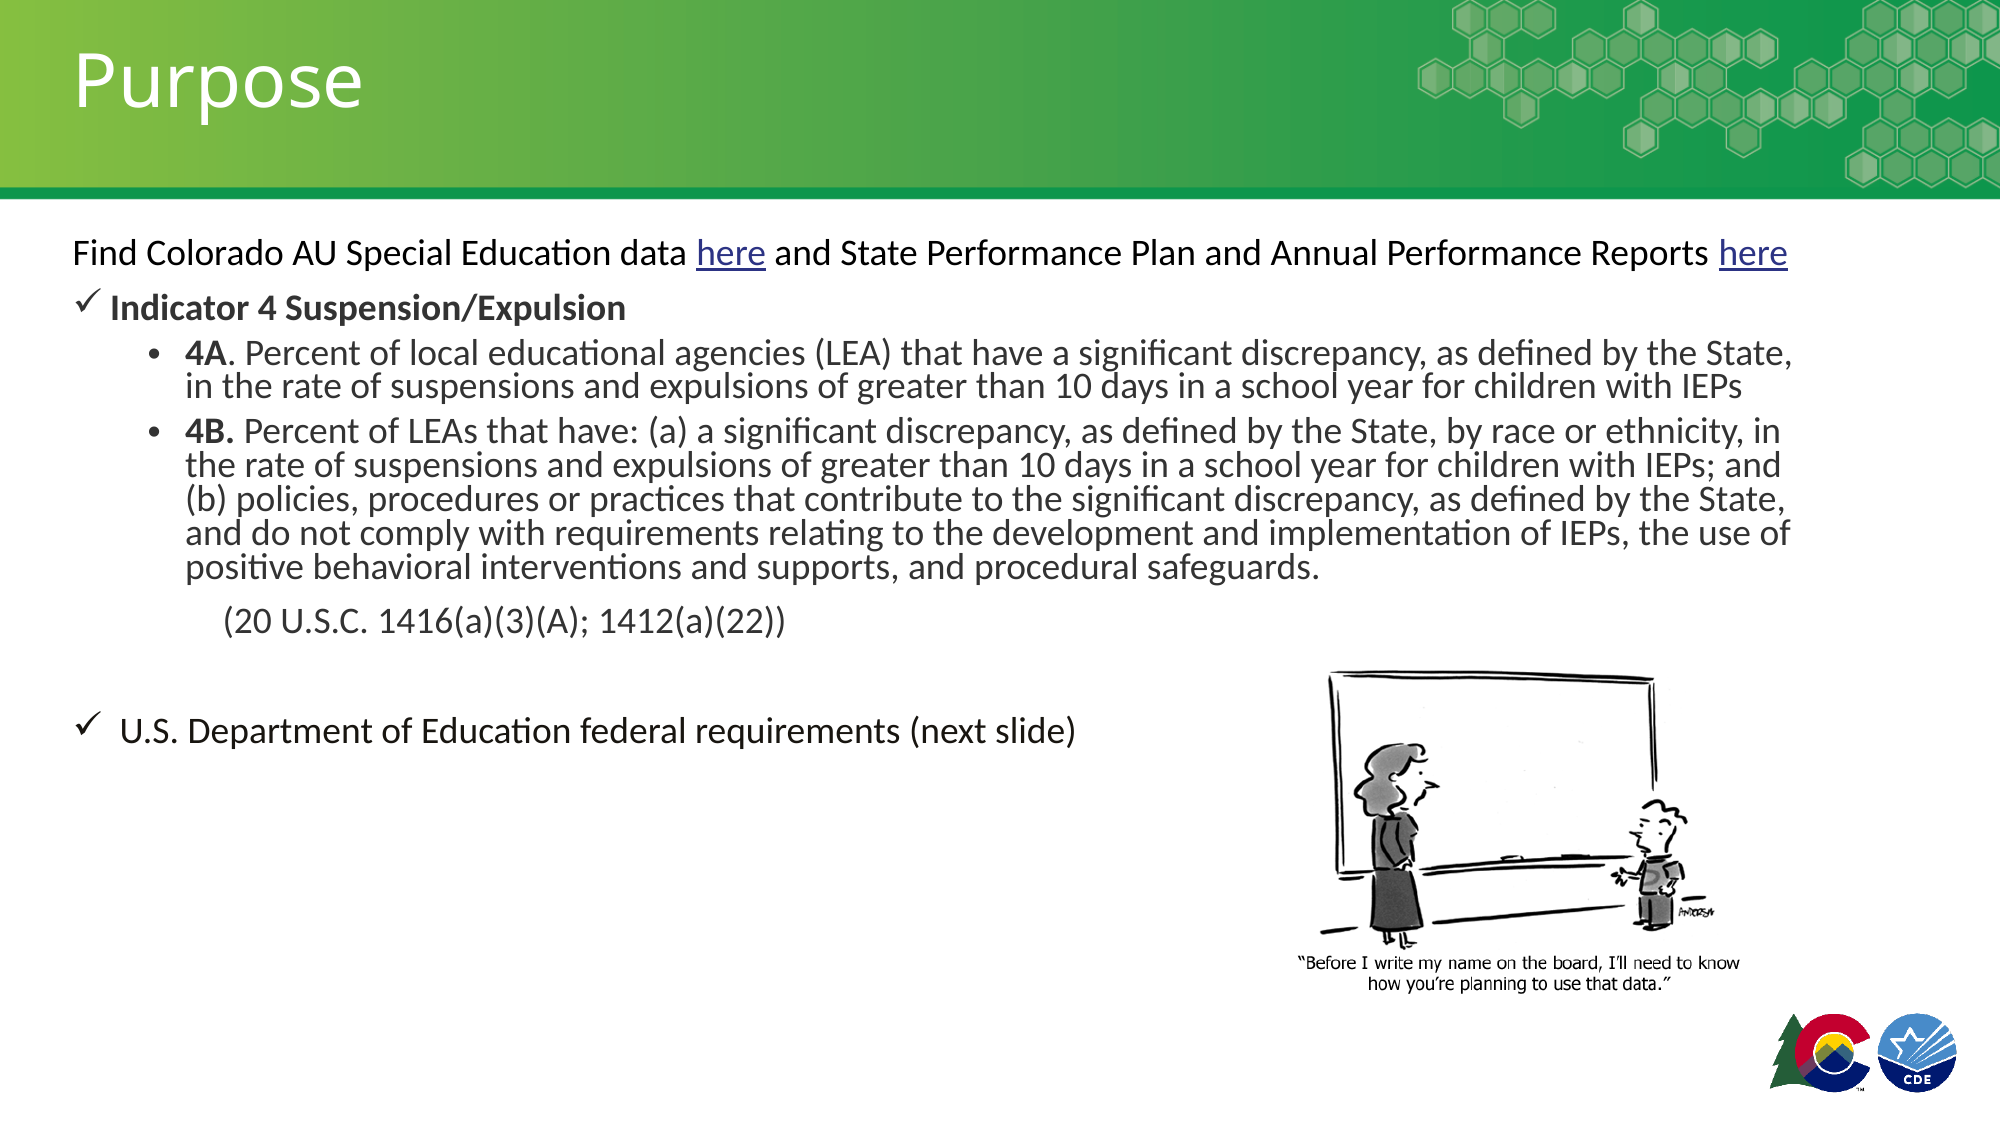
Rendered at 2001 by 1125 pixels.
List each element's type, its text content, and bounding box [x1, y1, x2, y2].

picture [1294, 670, 1745, 996]
list Find Colorado AU Special Education data here and State Performance Plan and Annual Performance Reports here Indicator 4 Suspension/Expulsion 4A. Percent of local educational agencies (LEA) that have a significant discrepancy, as defined by the State, in the rate of suspensions and expulsions of greater than 10 days in a school year for children with IEPs 4B. Percent of LEAs that have: (a) a significant discrepancy, as defined by the State, by race or ethnicity, in the rate of suspensions and expulsions of greater than 10 days in a school year for children with IEPs; and (b) policies, procedures or practices that contribute to the significant discrepancy, as defined by the State, and do not comply with requirements relating to the development and implementation of IEPs, the use of positive behavioral interventions and supports, and procedural safeguards. (20 U.S.C. 1416(a)(3)(A); 1412(a)(22)) U.S. Department of Education federal requirements (next slide) [72, 238, 1810, 996]
picture [0, 0, 2000, 200]
picture [1768, 1012, 1957, 1093]
title Purpose [72, 33, 1396, 182]
